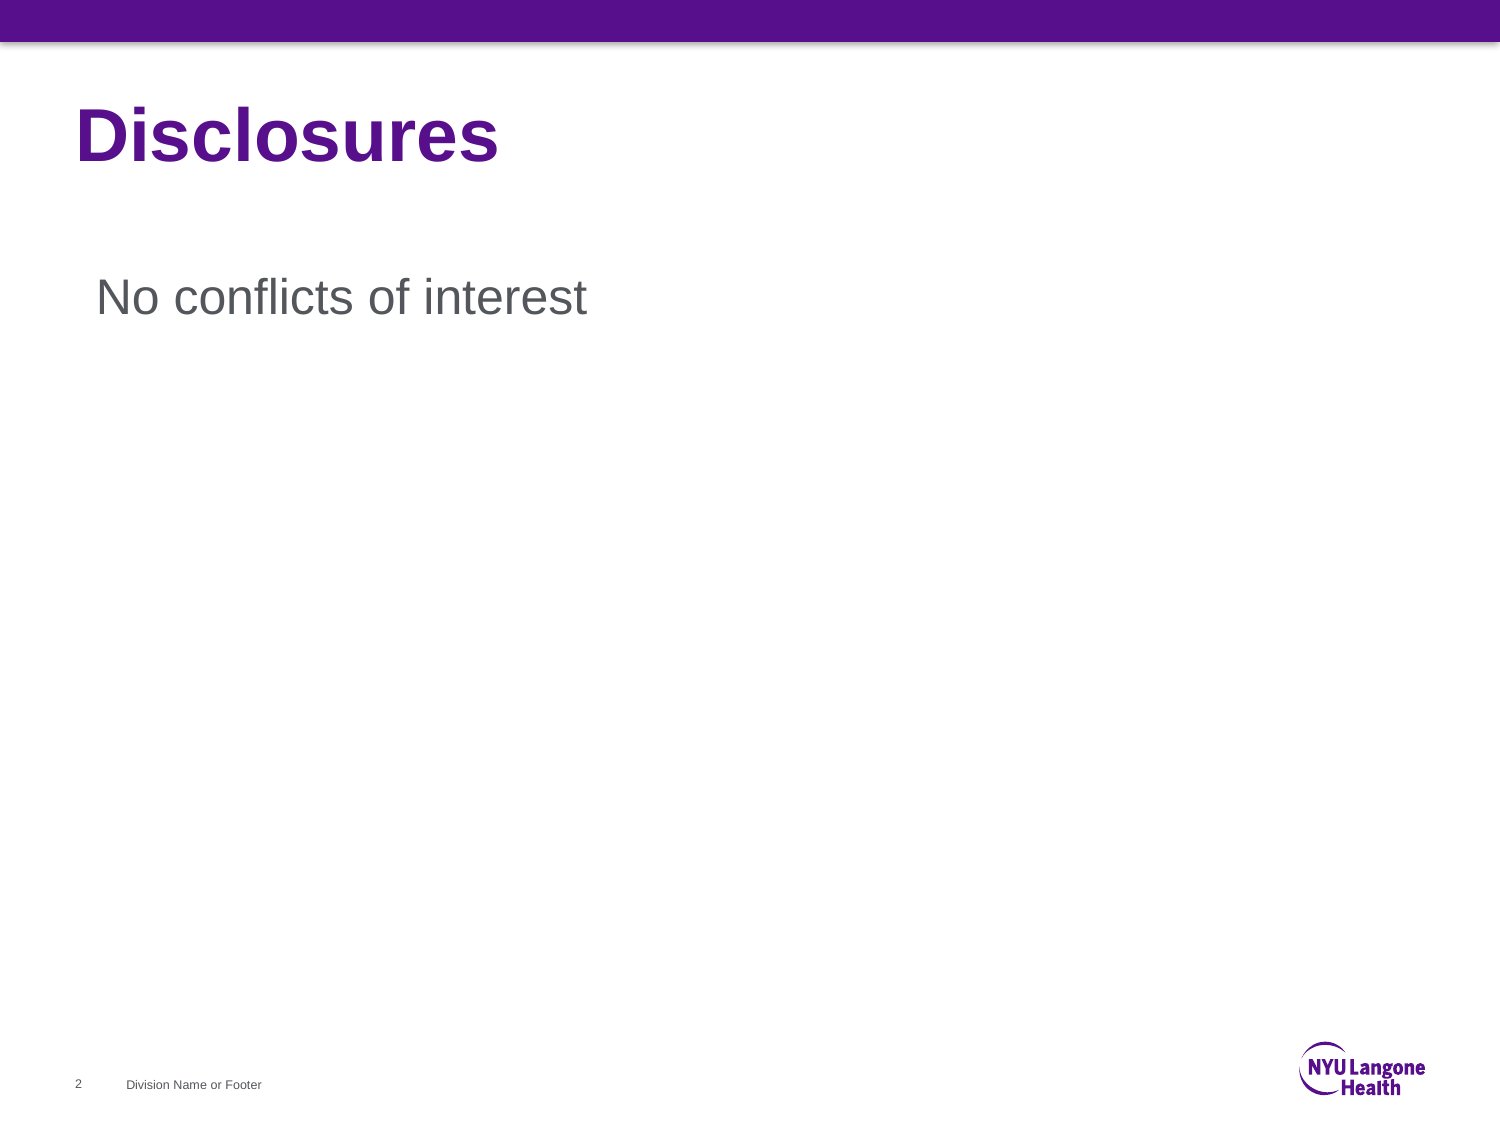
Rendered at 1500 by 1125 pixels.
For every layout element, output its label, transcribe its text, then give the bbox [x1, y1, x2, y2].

slide_number 2 [75, 1076, 117, 1092]
footer Division Name or Footer [126, 1077, 683, 1093]
title Disclosures [75, 124, 1425, 177]
list No conflicts of interest [95, 264, 1446, 1003]
